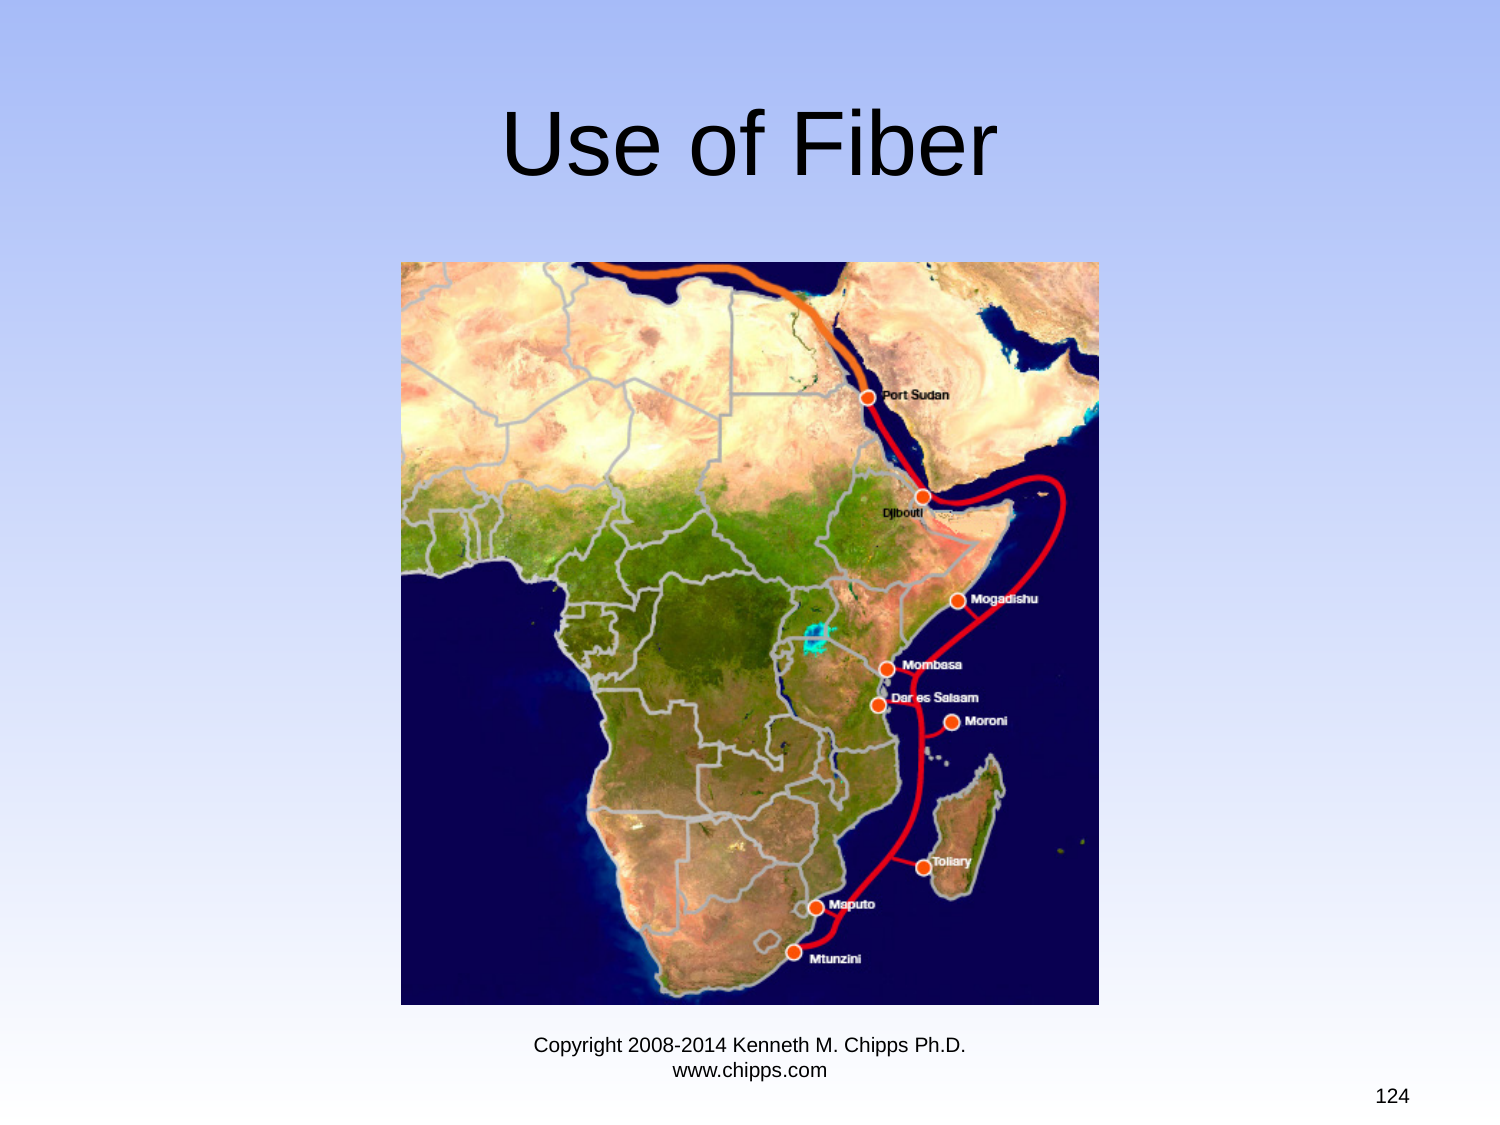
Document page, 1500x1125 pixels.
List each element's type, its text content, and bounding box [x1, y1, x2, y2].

slide_number 140 [0, 114, 75, 118]
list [400, 262, 1100, 1006]
footer Copyright 2008-2014 Kenneth M. Chipps Ph.D. www.chipps.com [449, 1024, 1051, 1103]
title Use of Fiber [75, 45, 1425, 233]
slide_number 140 [1425, 114, 1500, 118]
slide_number 124 [1074, 1024, 1426, 1104]
